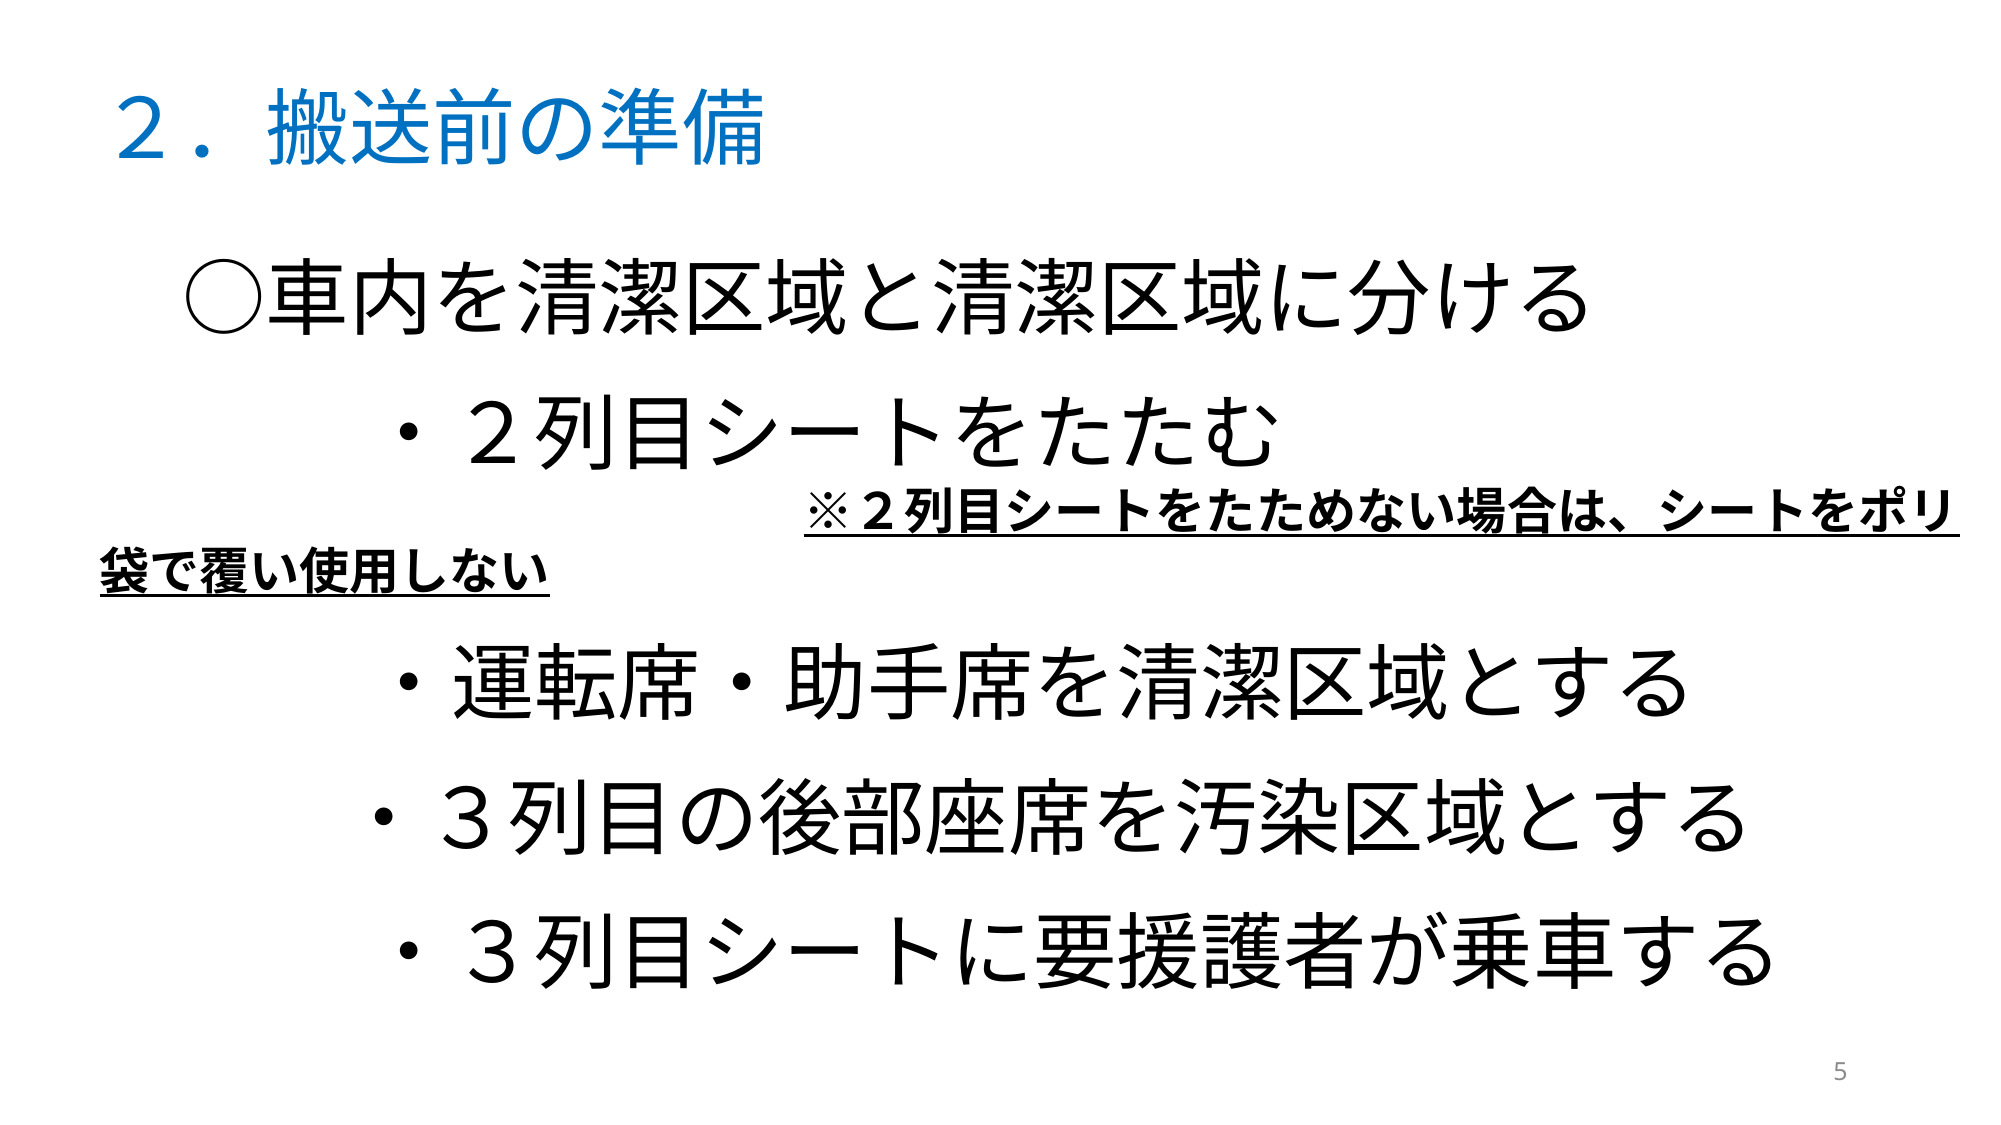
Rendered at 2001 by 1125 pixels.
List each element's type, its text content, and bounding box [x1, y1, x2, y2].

text_box ２．搬送前の準備 ○車内を清潔区域と清潔区域に分ける ・２列目シートをたたむ ※２列目シートをたためない場合は、シートをポリ袋で覆い使用しない ・運転席・助手席を清潔区域とする ・３列目の後部座席を汚染区域とする ・３列目シートに要援護者が乗車する [84, 67, 1975, 1007]
slide_number 5 [1412, 1042, 1863, 1103]
